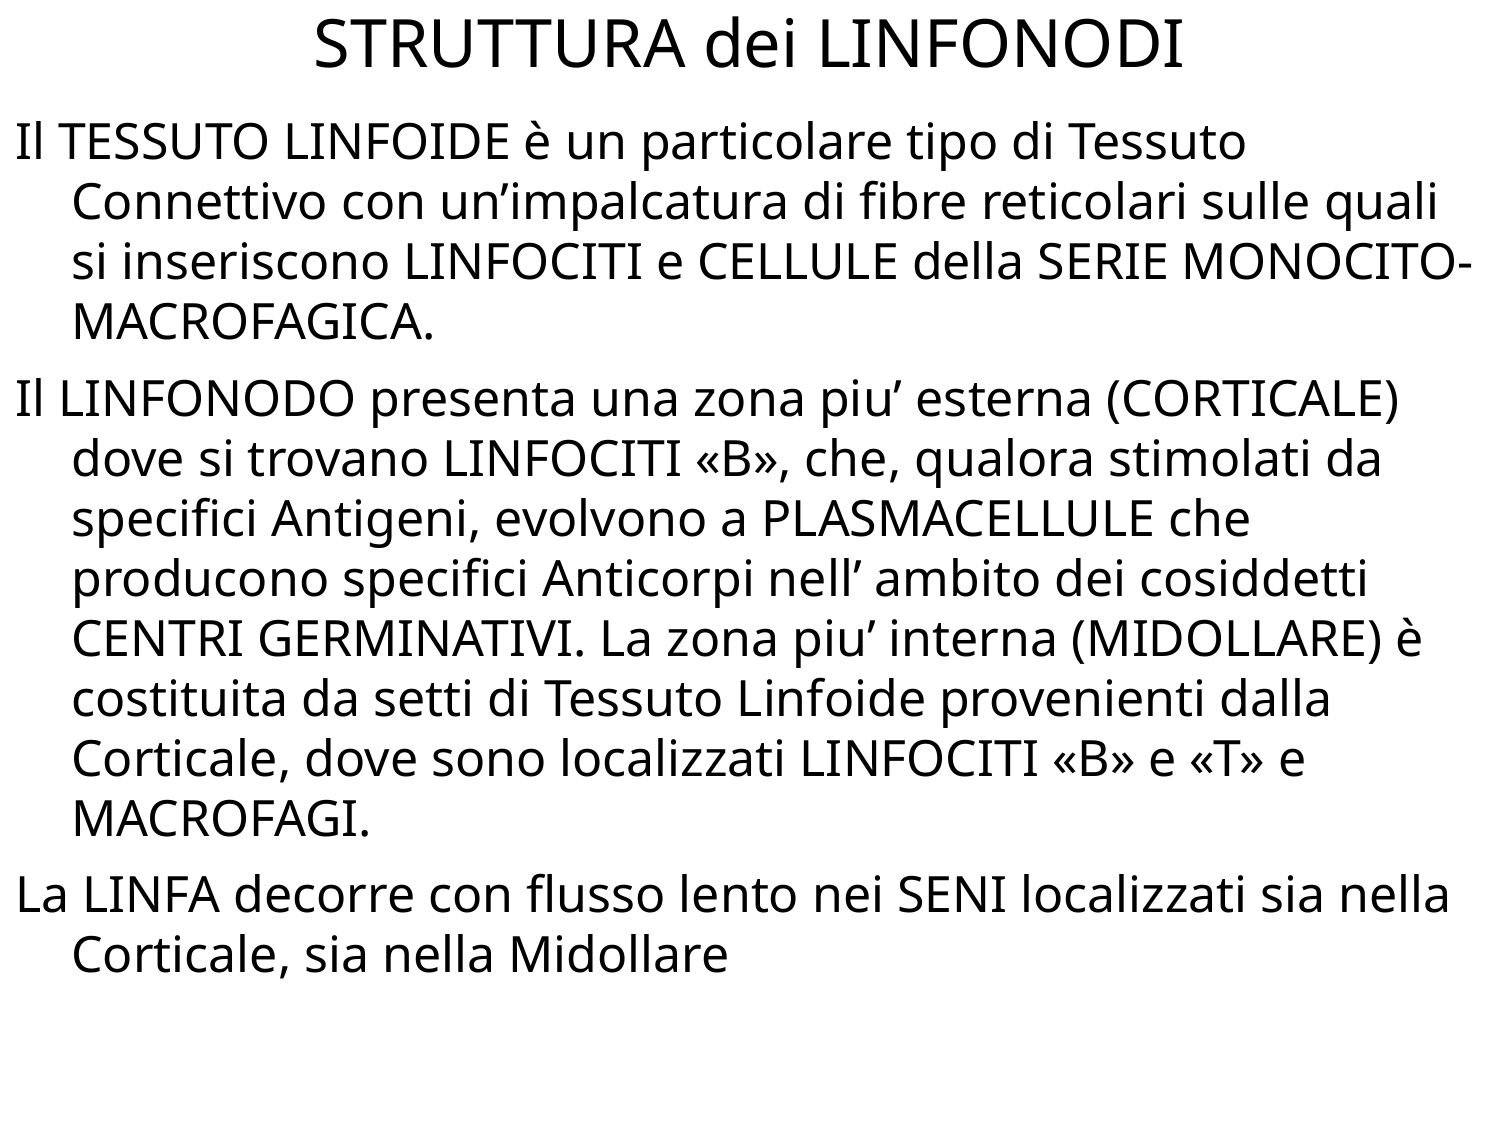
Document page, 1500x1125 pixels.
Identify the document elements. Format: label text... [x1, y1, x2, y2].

list Il TESSUTO LINFOIDE è un particolare tipo di Tessuto Connettivo con un’impalcatura di fibre reticolari sulle quali si inseriscono LINFOCITI e CELLULE della SERIE MONOCITO-MACROFAGICA. Il LINFONODO presenta una zona piu’ esterna (CORTICALE) dove si trovano LINFOCITI «B», che, qualora stimolati da specifici Antigeni, evolvono a PLASMACELLULE che producono specifici Anticorpi nell’ ambito dei cosiddetti CENTRI GERMINATIVI. La zona piu’ interna (MIDOLLARE) è costituita da setti di Tessuto Linfoide provenienti dalla Corticale, dove sono localizzati LINFOCITI «B» e «T» e MACROFAGI. La LINFA decorre con flusso lento nei SENI localizzati sia nella Corticale, sia nella Midollare [0, 101, 1500, 988]
title STRUTTURA dei LINFONODI [114, 0, 1386, 101]
